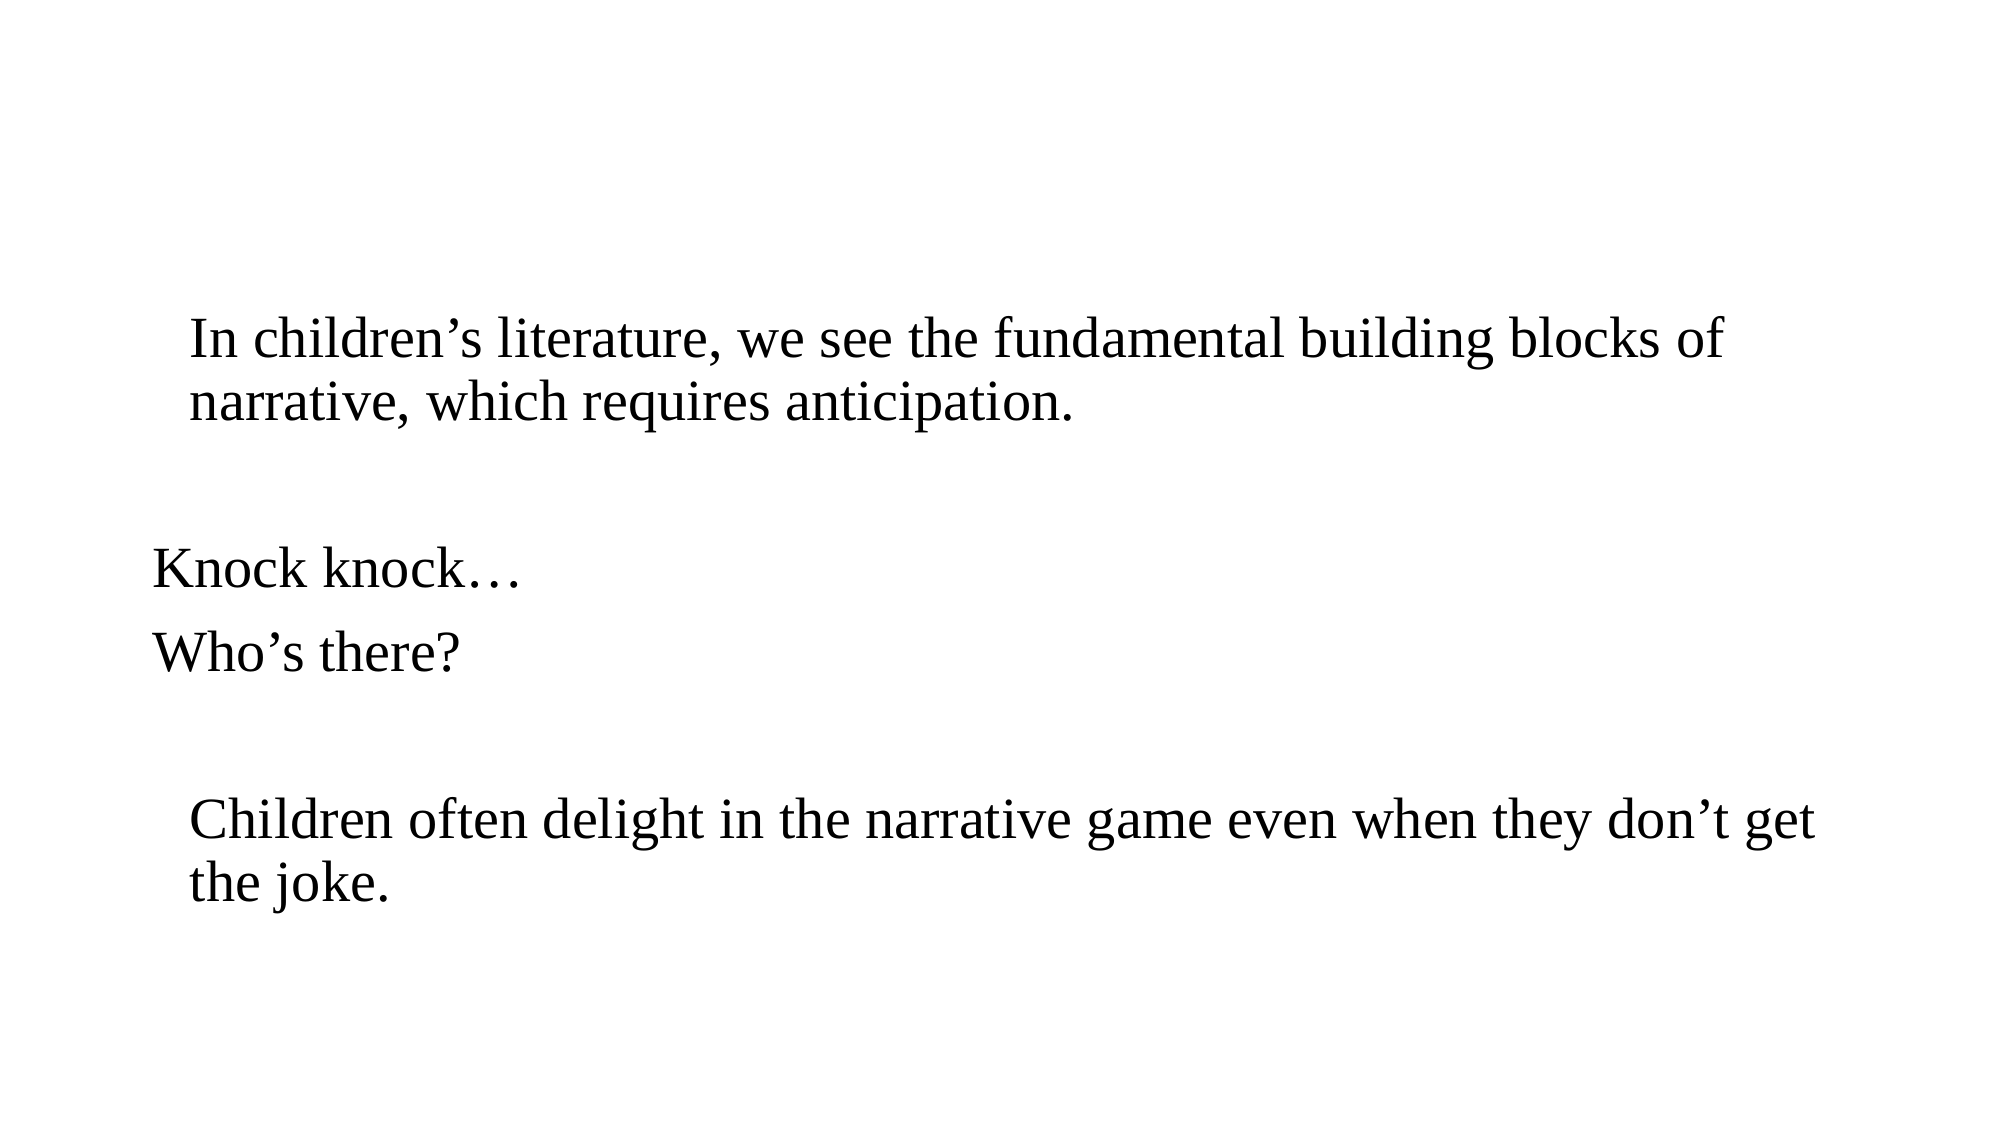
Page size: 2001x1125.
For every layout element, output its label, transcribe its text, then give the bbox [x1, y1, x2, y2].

list In children’s literature, we see the fundamental building blocks of narrative, which requires anticipation. Knock knock… Who’s there? Children often delight in the narrative game even when they don’t get the joke. [137, 299, 1863, 1014]
